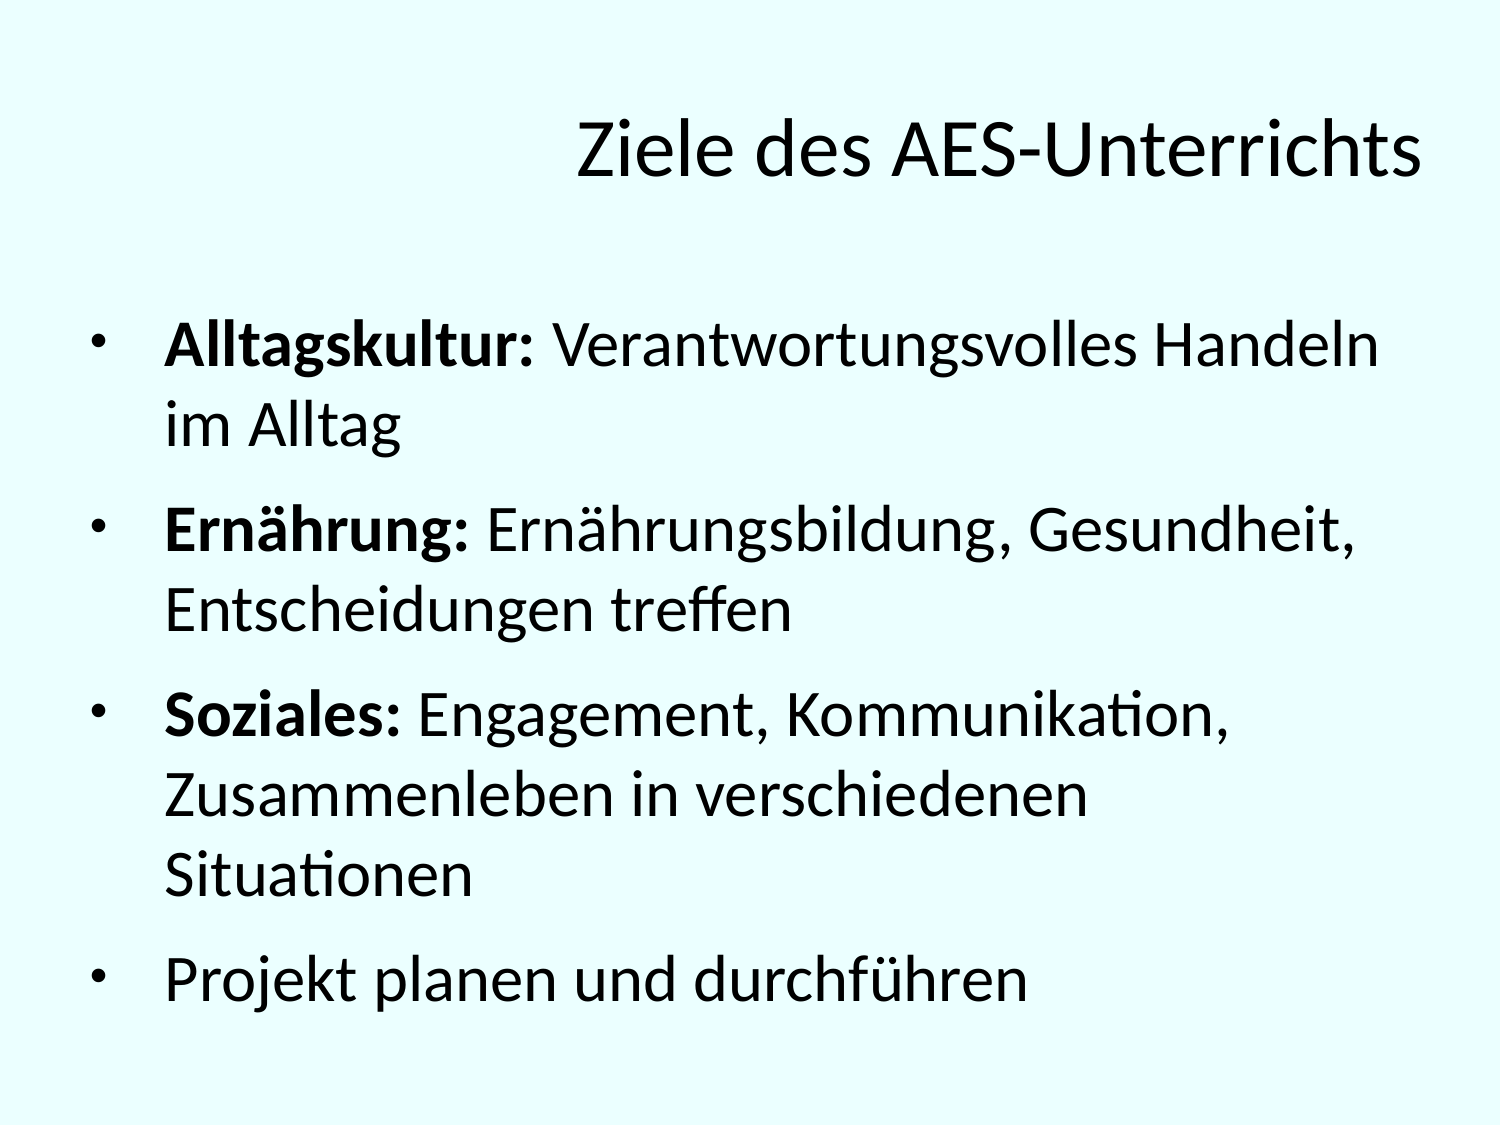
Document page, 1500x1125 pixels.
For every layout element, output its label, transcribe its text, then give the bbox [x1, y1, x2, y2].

text_box Ziele des AES-Unterrichts [64, 78, 1439, 208]
text_box Alltagskultur: Verantwortungsvolles Handeln im Alltag Ernährung: Ernährungsbildung, Gesundheit, Entscheidungen treffen Soziales: Engagement, Kommunikation, Zusammenleben in verschiedenen Situationen Projekt planen und durchführen [75, 292, 1425, 1031]
